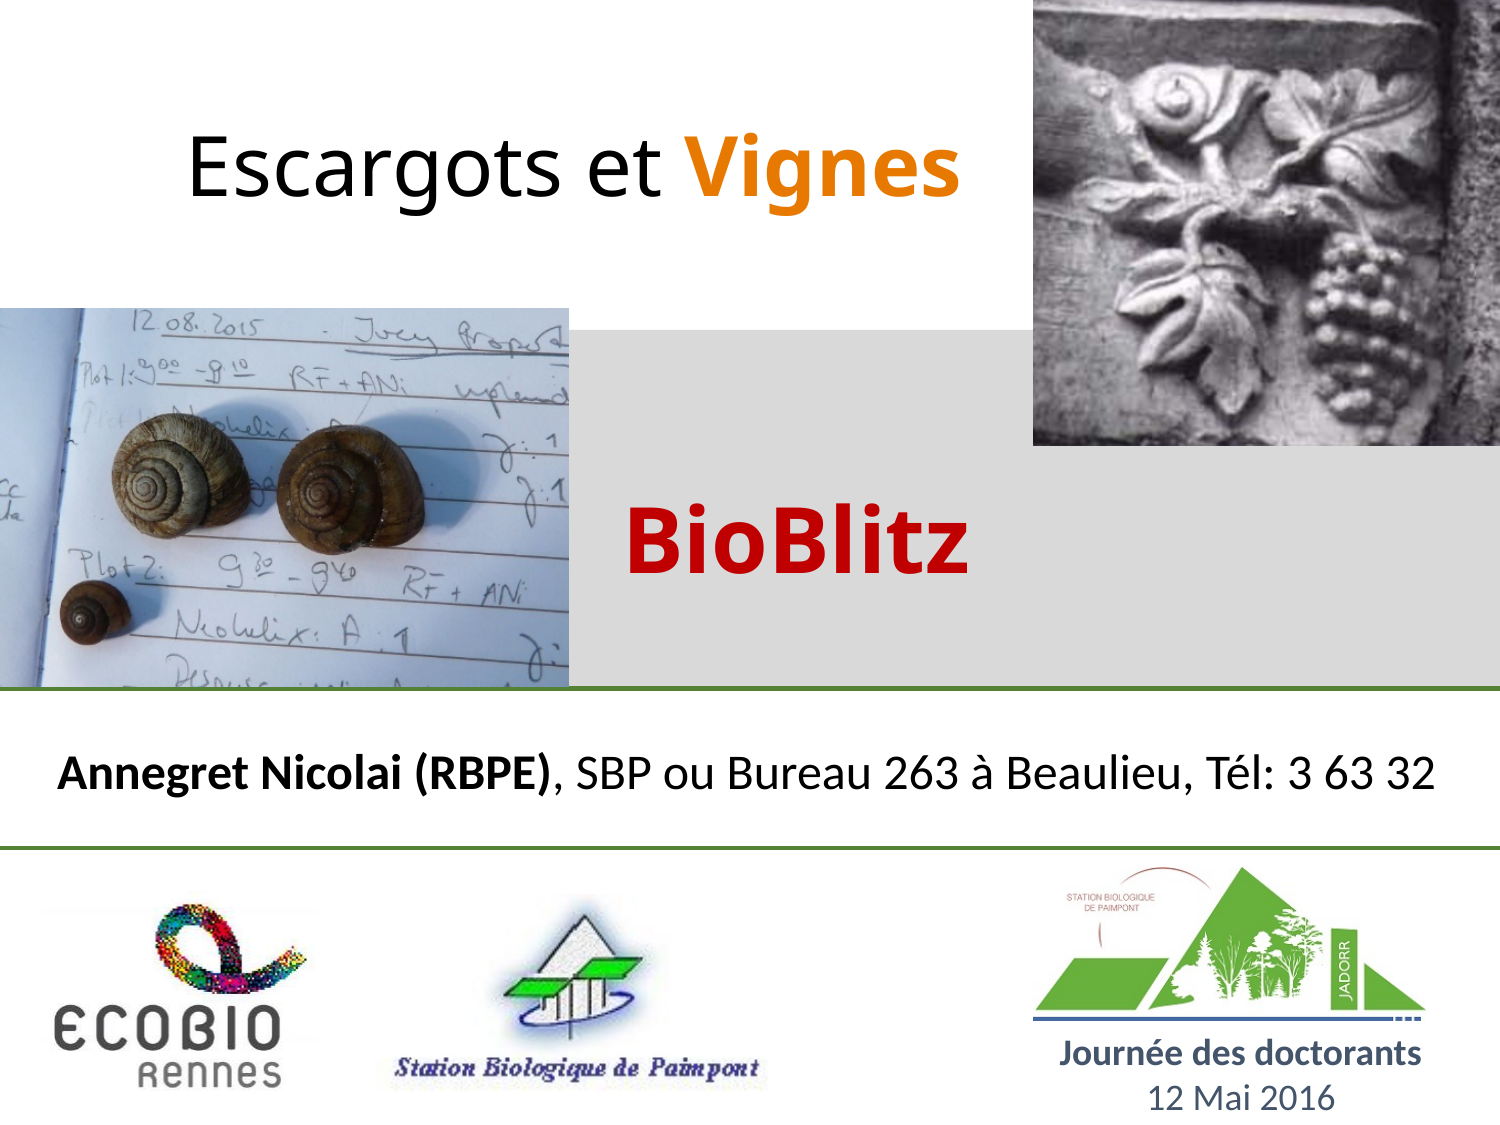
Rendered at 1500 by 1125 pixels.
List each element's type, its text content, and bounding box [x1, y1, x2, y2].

text_box Escargots et Vignes [170, 105, 978, 220]
text_box BioBlitz [607, 474, 1062, 599]
picture [375, 894, 780, 1095]
text_box Journée des doctorants 12 Mai 2016 [1033, 1020, 1449, 1125]
text_box [569, 329, 1500, 686]
picture [0, 308, 569, 687]
text_box Annegret Nicolai (RBPE), SBP ou Bureau 263 à Beaulieu, Tél: 3 63 32 [42, 731, 1468, 807]
picture [1033, 867, 1426, 1021]
picture [42, 891, 319, 1100]
picture [1033, 0, 1500, 446]
